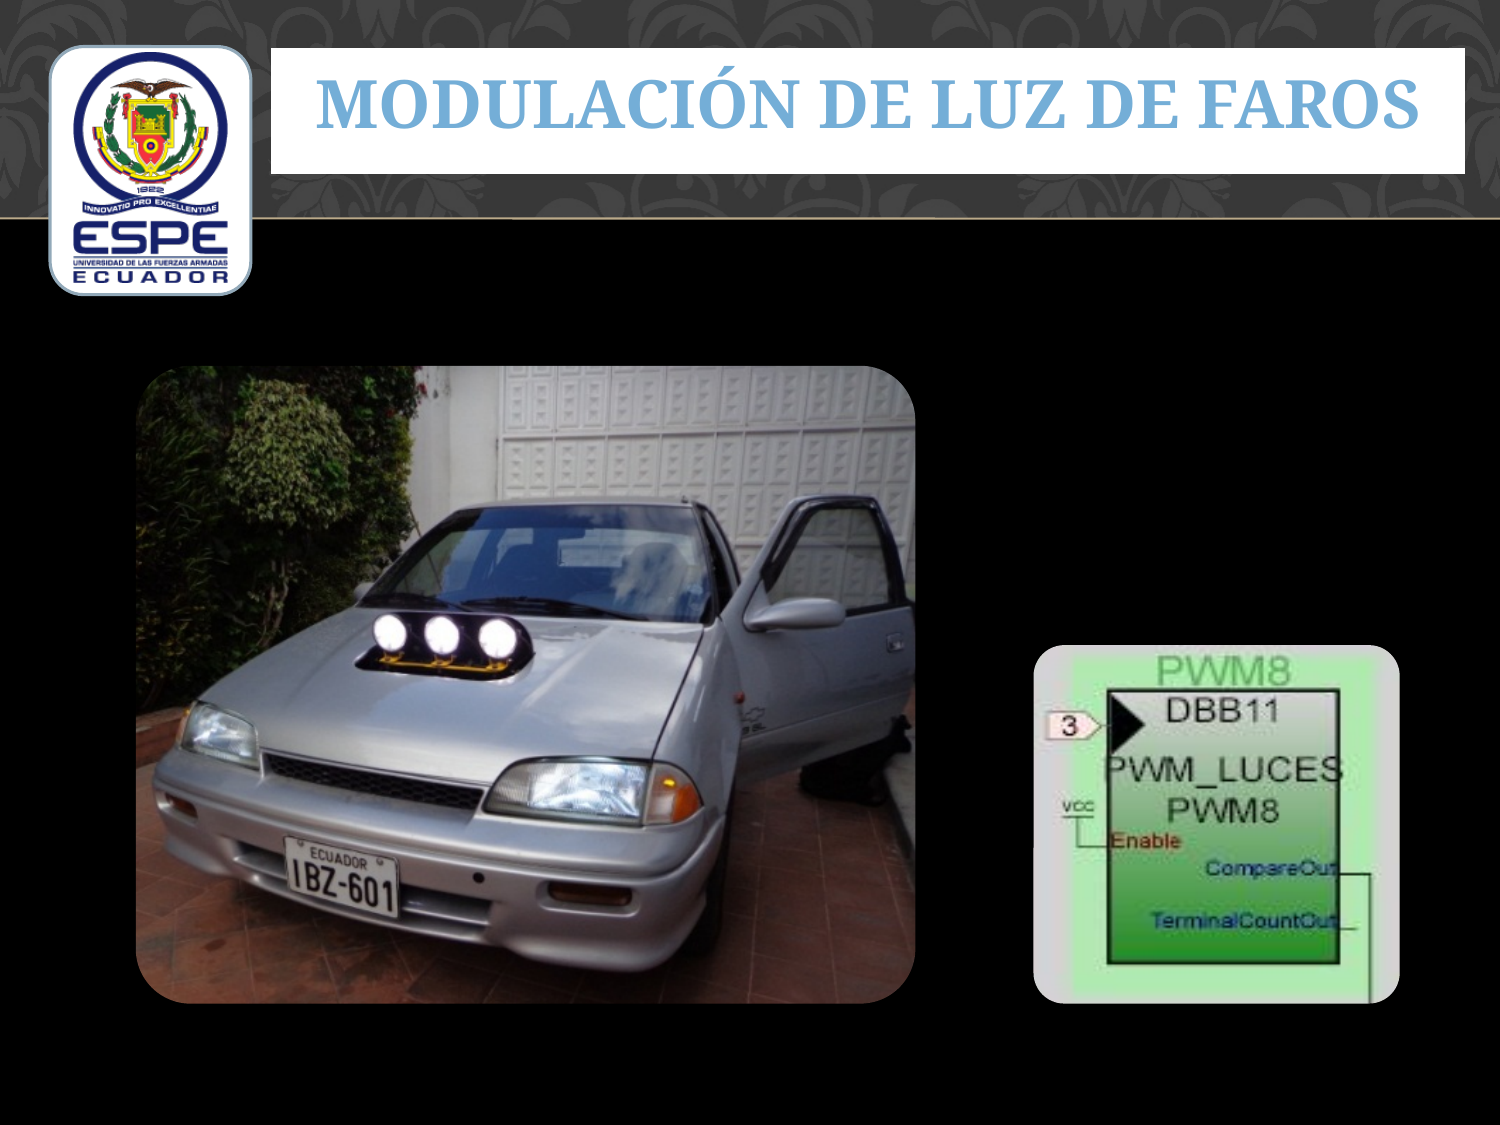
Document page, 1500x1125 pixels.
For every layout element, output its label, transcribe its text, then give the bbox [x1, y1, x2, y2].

text_box [48, 44, 253, 295]
picture [135, 365, 916, 1004]
text_box MODULACIÓN DE LUZ de faros [300, 54, 1438, 150]
picture [72, 51, 229, 284]
title [271, 48, 1465, 174]
picture [1033, 644, 1400, 1004]
